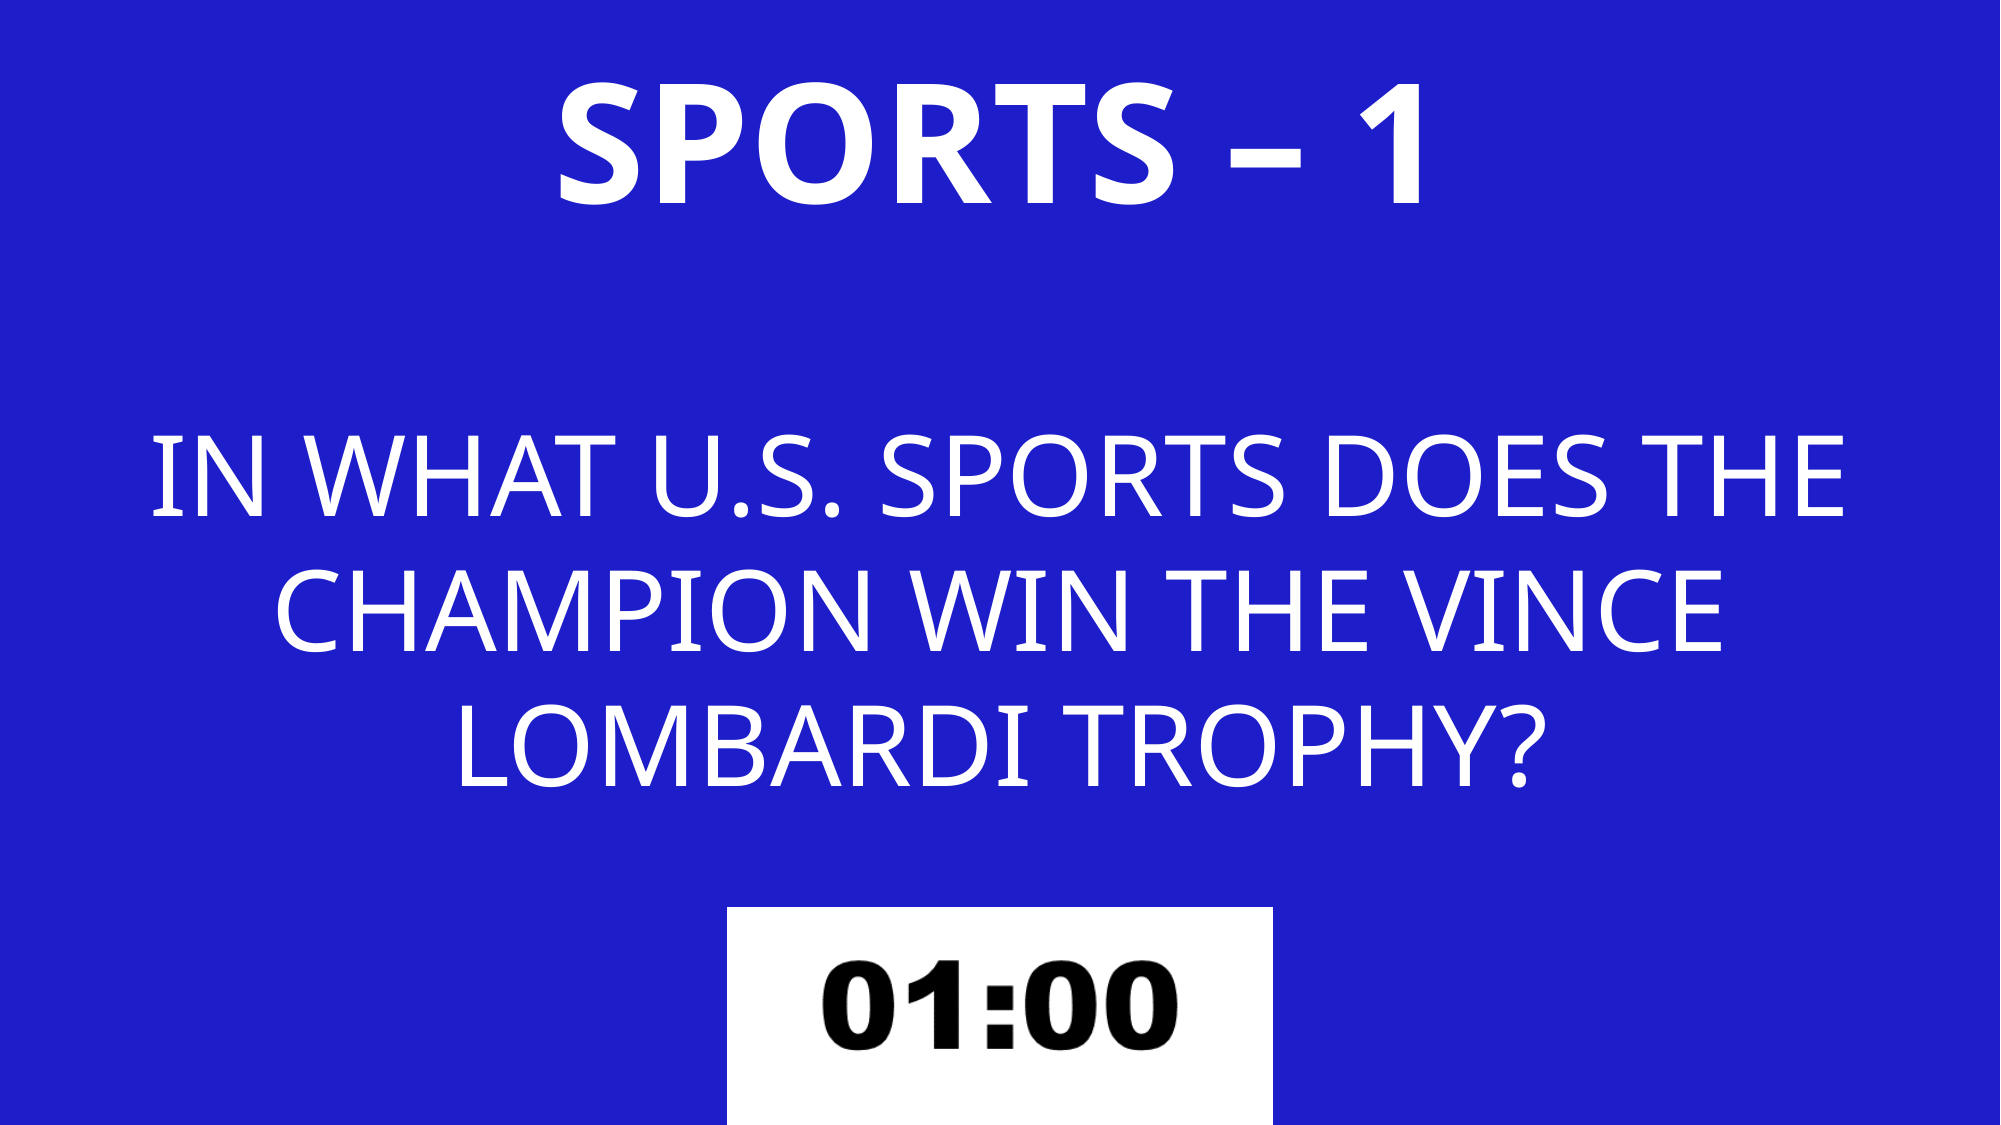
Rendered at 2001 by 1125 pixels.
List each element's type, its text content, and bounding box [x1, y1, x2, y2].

text_box SPORTS – 1 [0, 28, 2000, 244]
picture [727, 907, 1273, 1125]
text_box IN WHAT U.S. SPORTS DOES THE CHAMPION WIN THE VINCE LOMBARDI TROPHY? [0, 396, 2000, 816]
